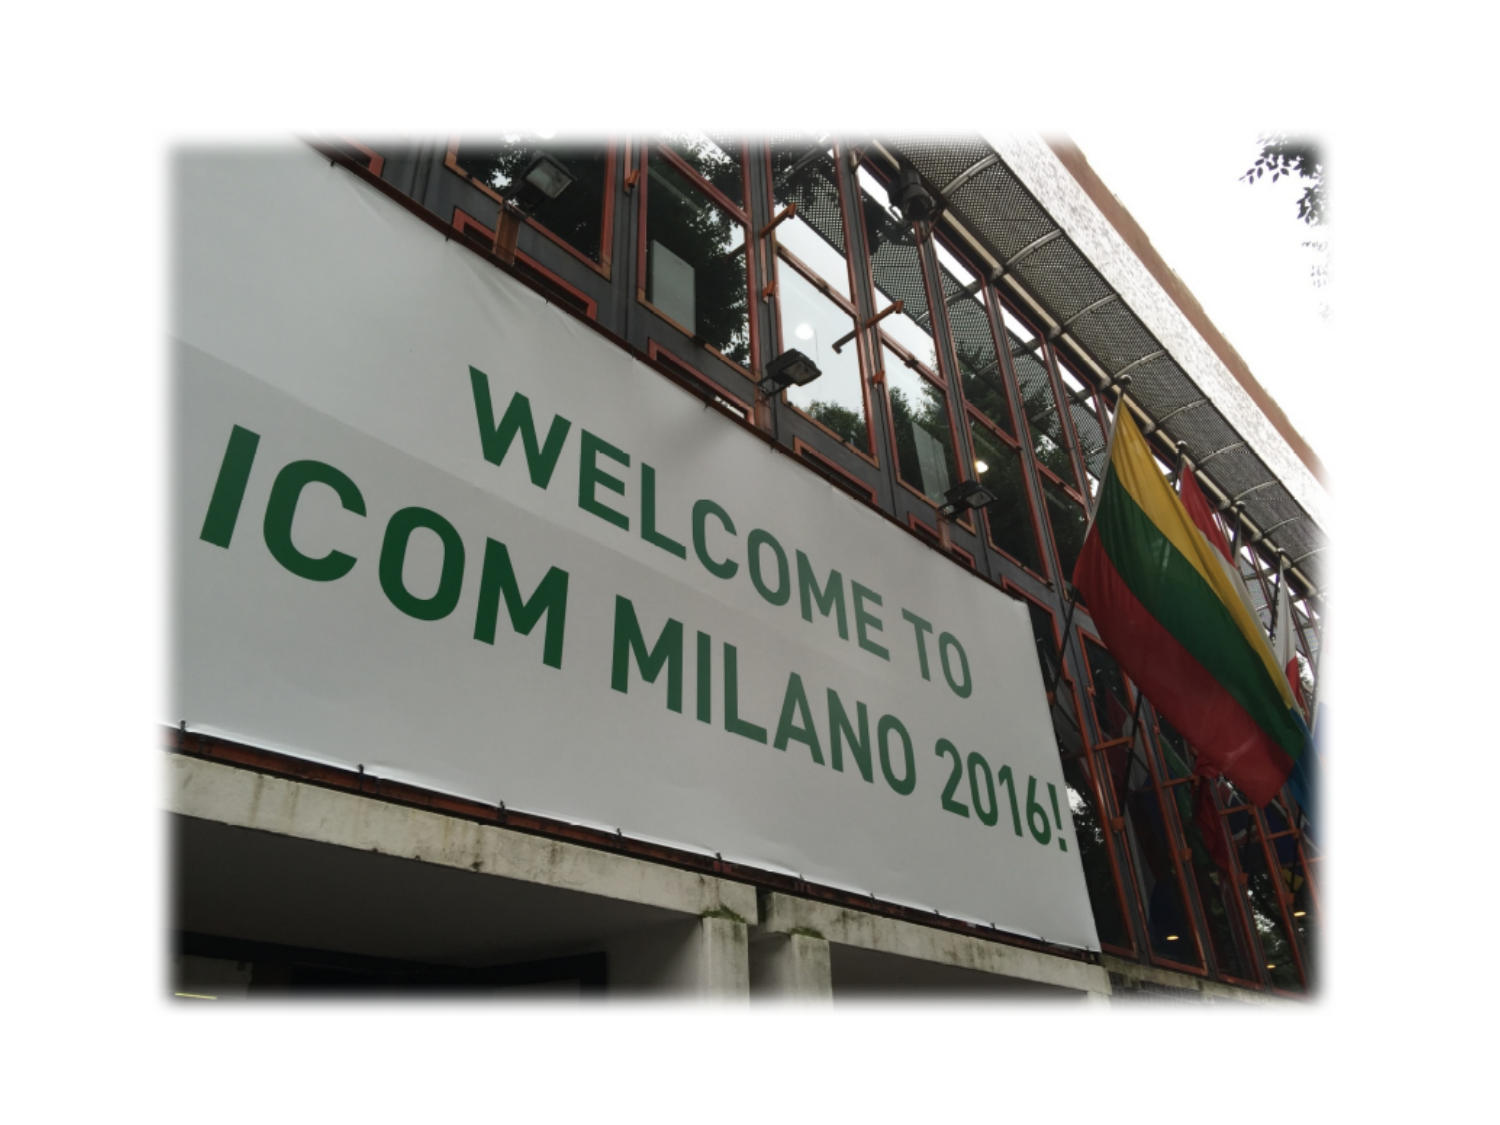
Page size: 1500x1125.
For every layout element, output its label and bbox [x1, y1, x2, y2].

list [152, 128, 1337, 1017]
